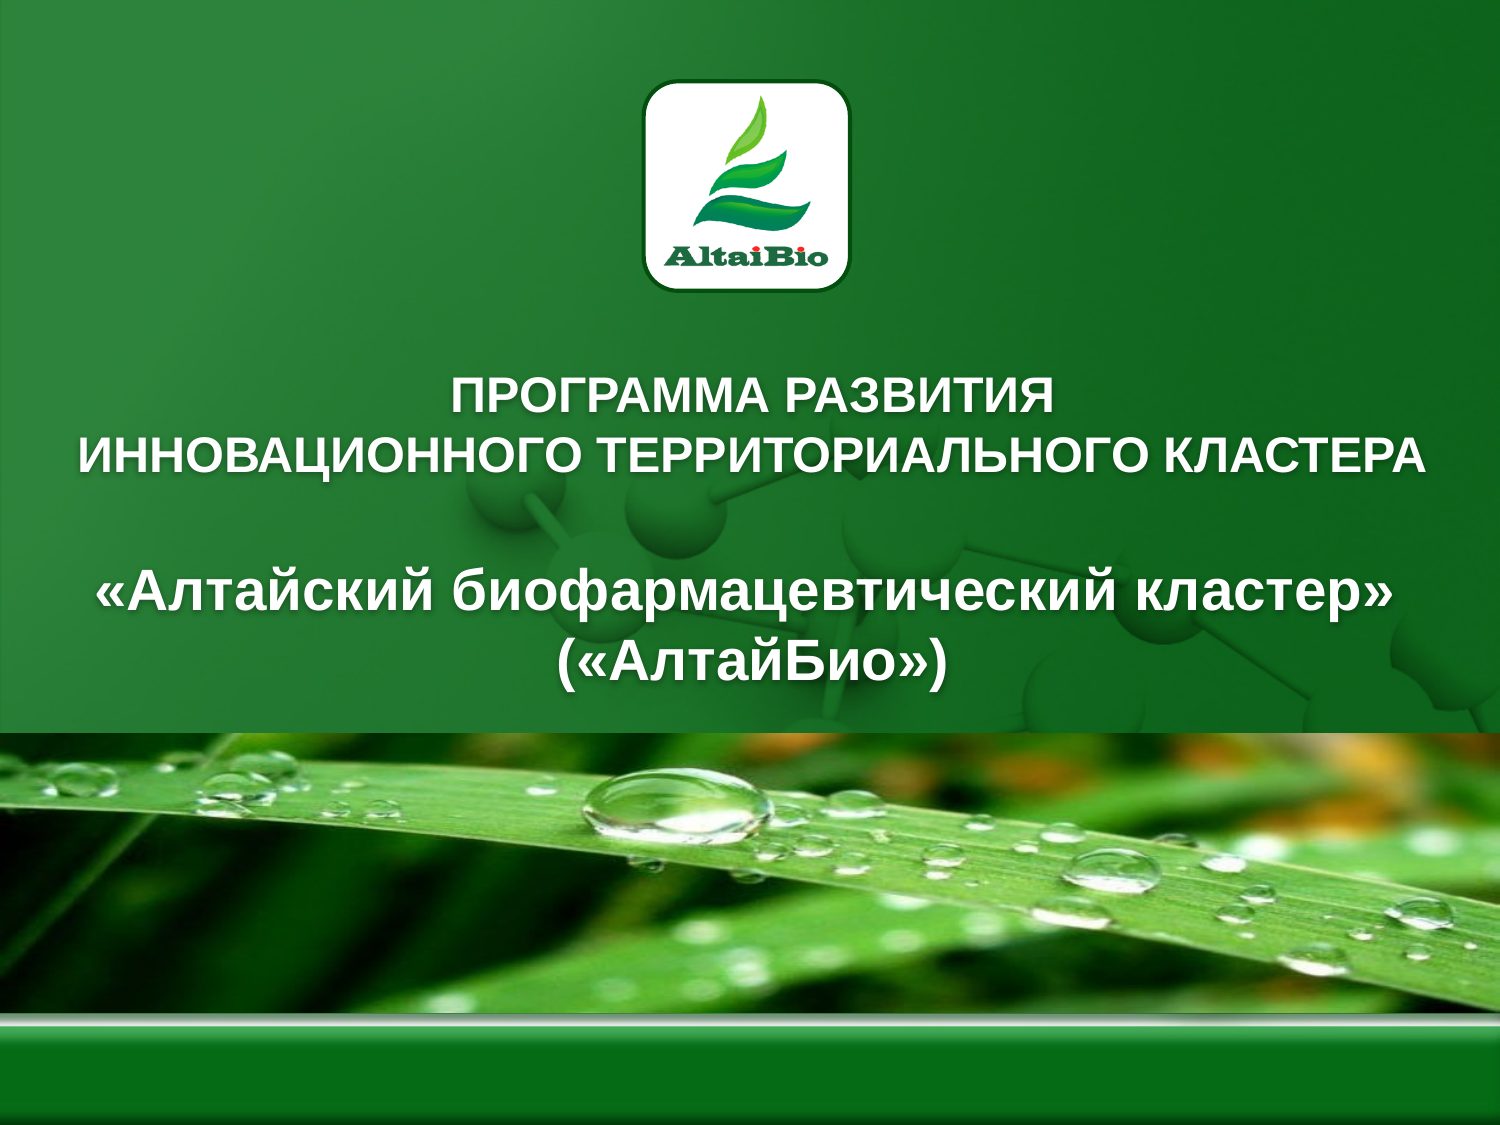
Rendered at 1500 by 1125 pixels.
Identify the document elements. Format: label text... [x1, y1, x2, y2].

text_box [641, 92, 650, 280]
text_box ПРОГРАММА РАЗВИТИЯ ИННОВАЦИОННОГО ТЕРРИТОРИАЛЬНОГО КЛАСТЕРА «Алтайский биофармацевтический кластер» («АлтайБио») [32, 290, 1474, 732]
picture [0, 0, 1500, 1125]
